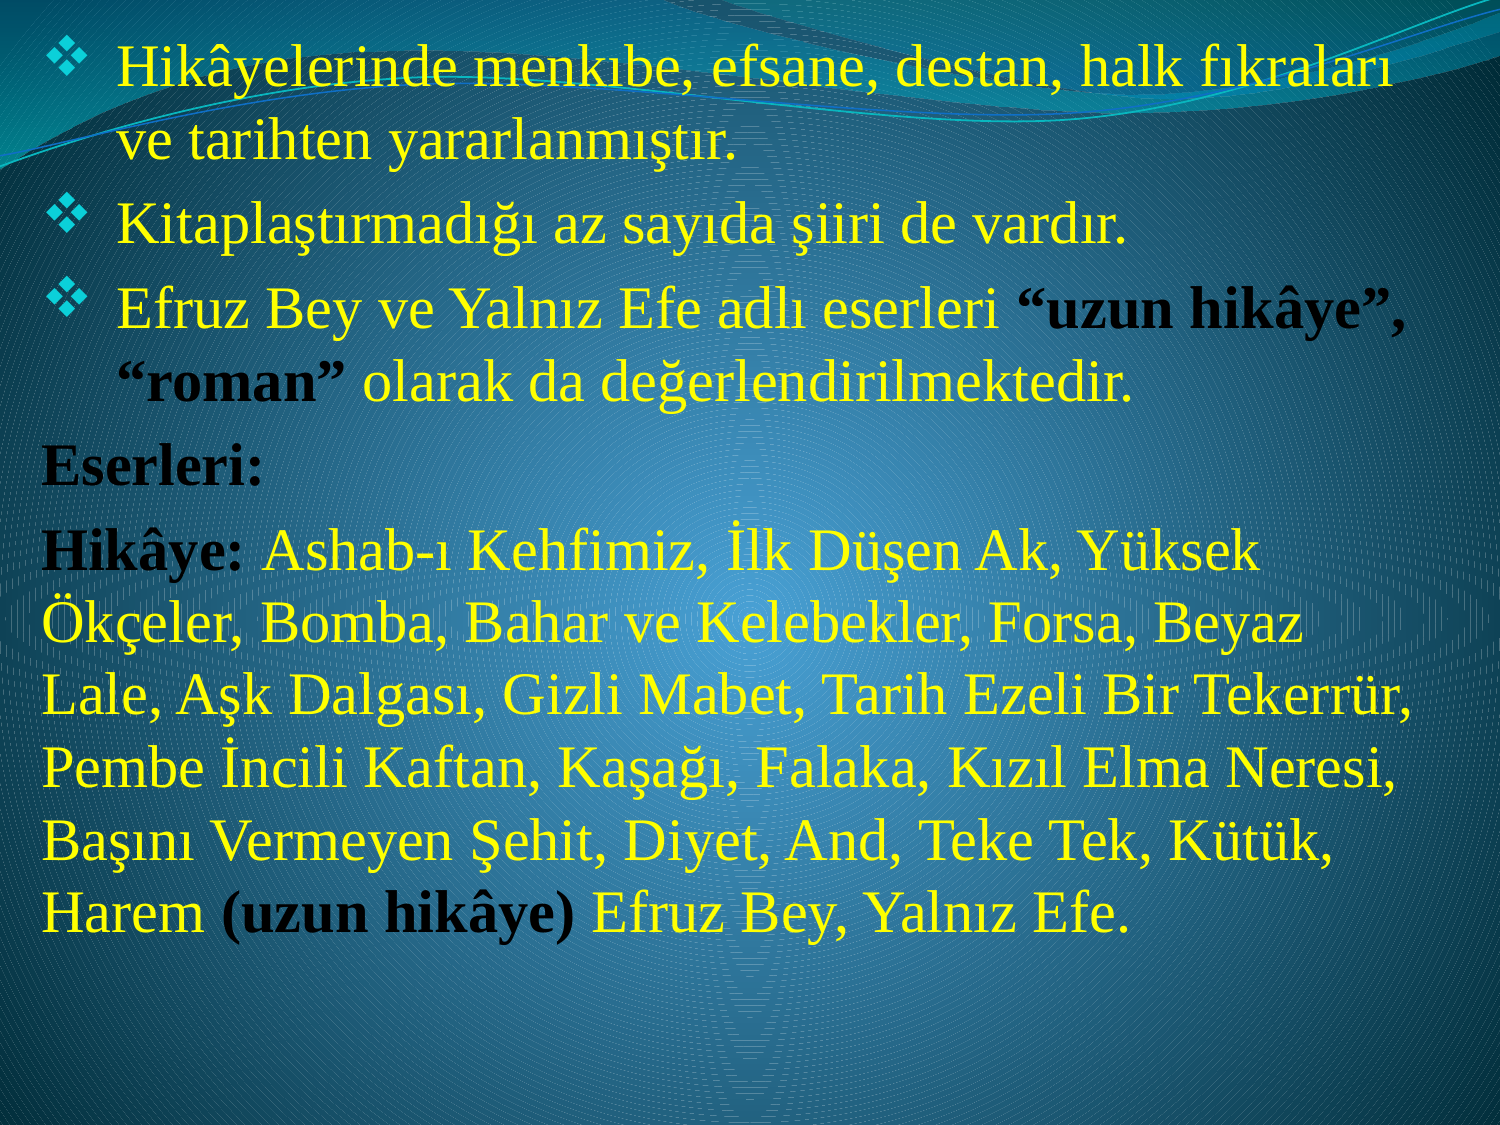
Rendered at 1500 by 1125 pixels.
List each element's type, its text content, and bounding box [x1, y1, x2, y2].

subtitle Hikâyelerinde menkıbe, efsane, destan, halk fıkraları ve tarihten yararlanmıştır. Kitaplaştırmadığı az sayıda şiiri de vardır. Efruz Bey ve Yalnız Efe adlı eserleri “uzun hikâye”, “roman” olarak da değerlendirilmektedir. Eserleri: Hikâye: Ashab-ı Kehfimiz, İlk Düşen Ak, Yüksek Ökçeler, Bomba, Bahar ve Kelebekler, Forsa, Beyaz Lale, Aşk Dalgası, Gizli Mabet, Tarih Ezeli Bir Tekerrür, Pembe İncili Kaftan, Kaşağı, Falaka, Kızıl Elma Neresi, Başını Vermeyen Şehit, Diyet, And, Teke Tek, Kütük, Harem (uzun hikâye) Efruz Bey, Yalnız Efe. [41, 19, 1447, 1047]
